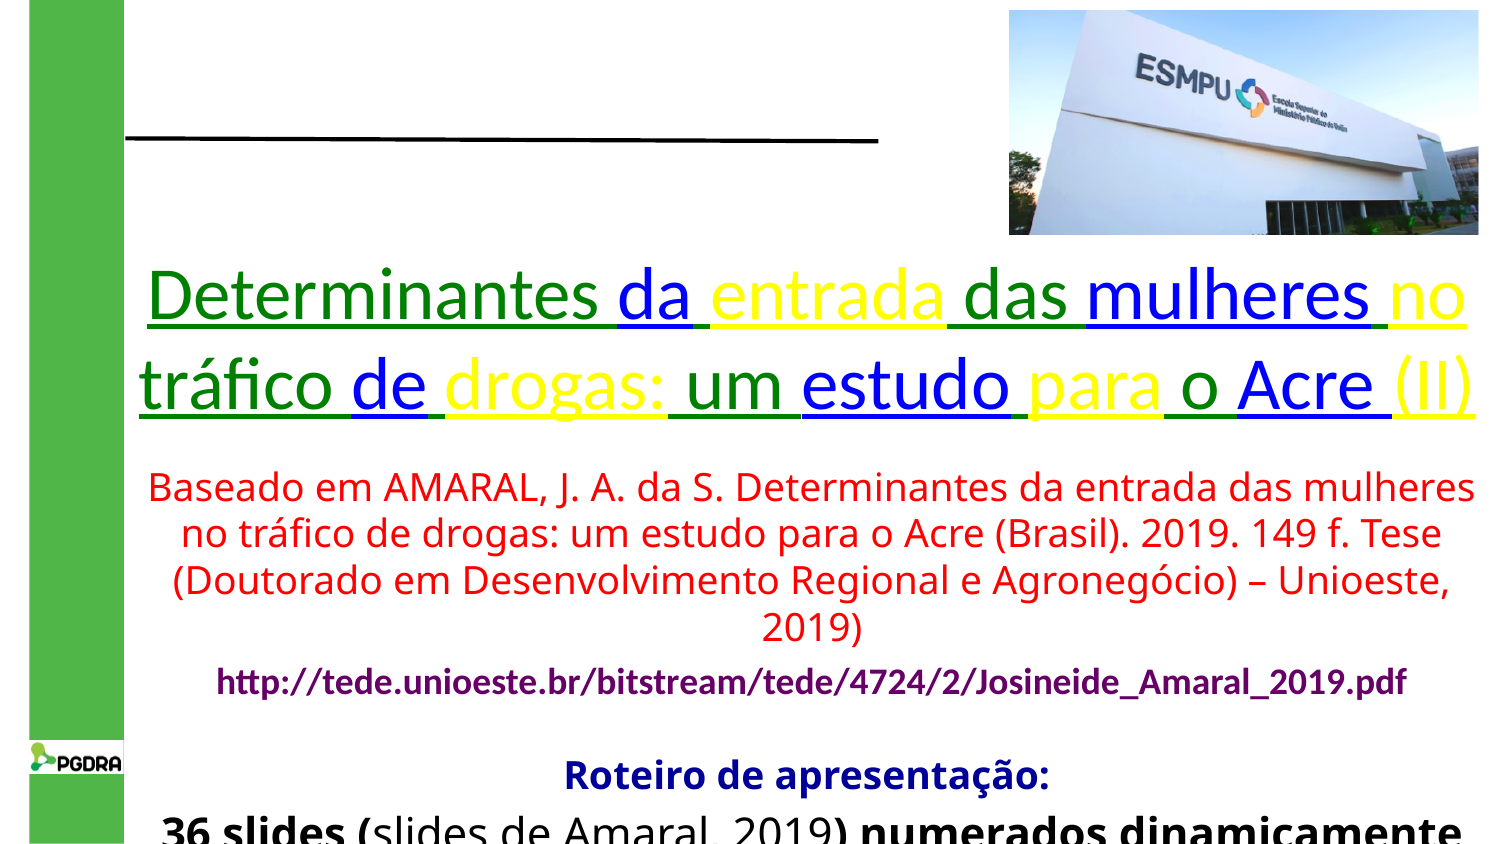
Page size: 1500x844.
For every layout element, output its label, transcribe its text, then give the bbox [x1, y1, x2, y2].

picture [1009, 10, 1479, 235]
text_box Baseado em AMARAL, J. A. da S. Determinantes da entrada das mulheres no tráfico de drogas: um estudo para o Acre (Brasil). 2019. 149 f. Tese (Doutorado em Desenvolvimento Regional e Agronegócio) – Unioeste, 2019) http://tede.unioeste.br/bitstream/tede/4724/2/Josineide_Amaral_2019.pdf Roteiro de apresentação: 36 slides (slides de Amaral, 2019) numerados dinamicamente [123, 454, 1500, 718]
text_box Determinantes da entrada das mulheres no tráfico de drogas: um estudo para o Acre (II) [123, 236, 1491, 432]
picture [28, 740, 124, 774]
